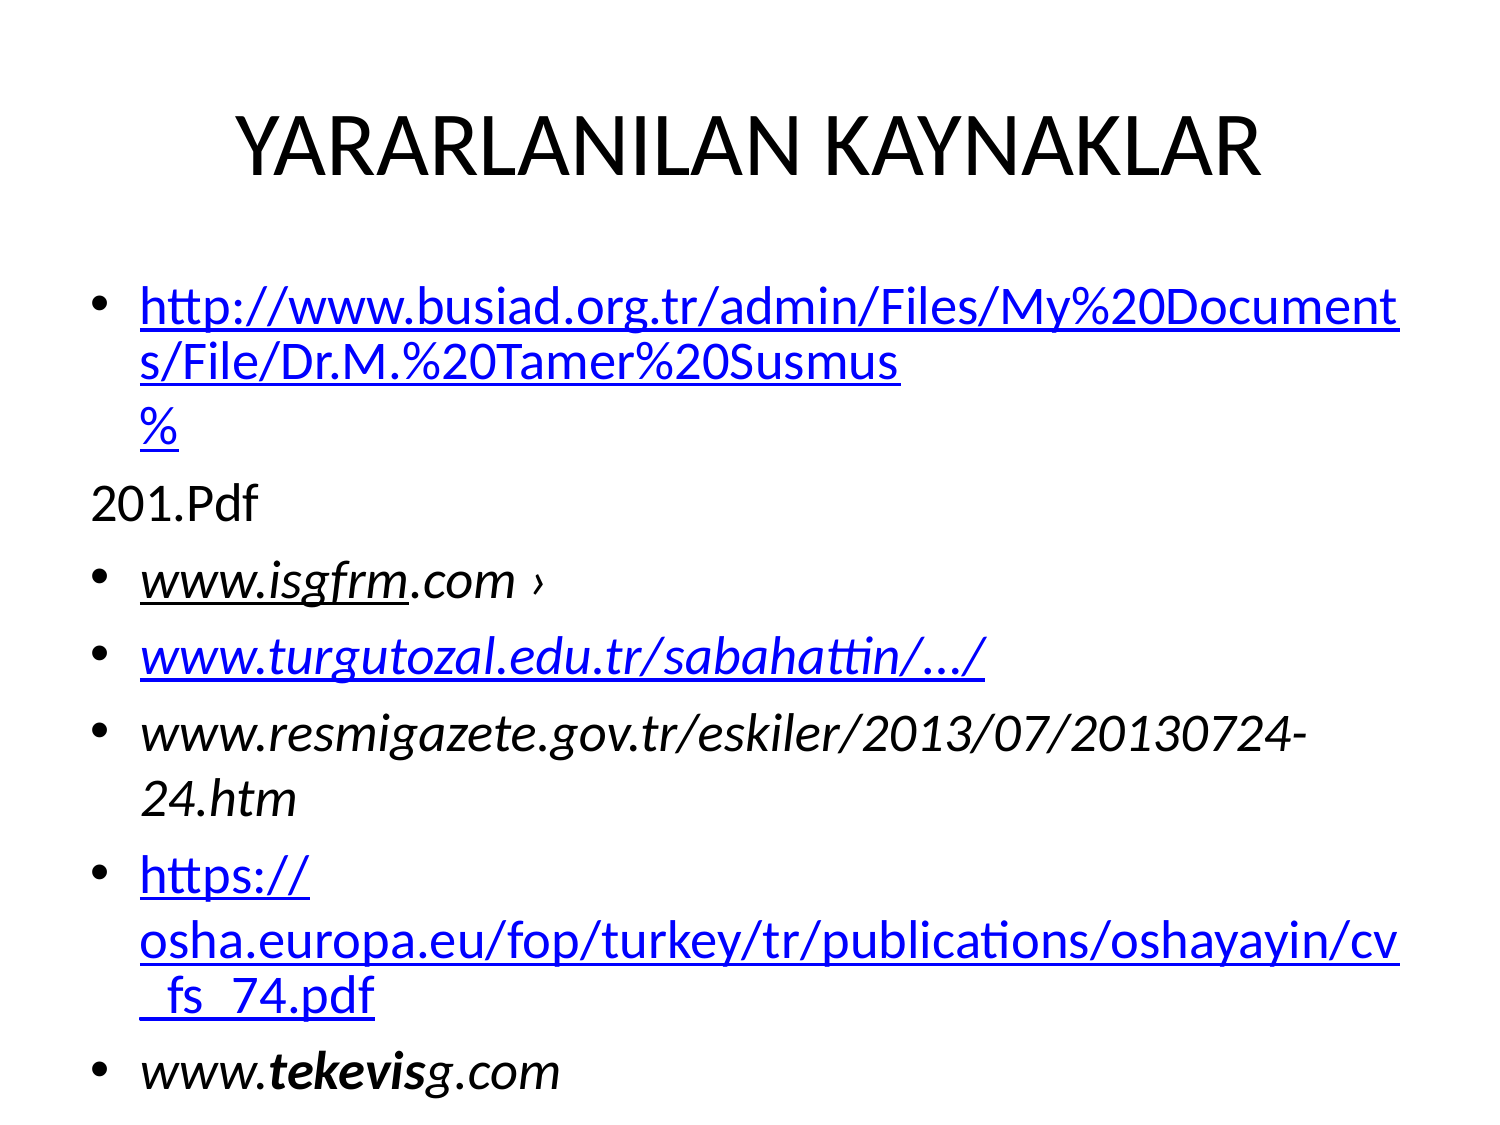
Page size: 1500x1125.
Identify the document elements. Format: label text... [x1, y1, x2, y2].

title YARARLANILAN KAYNAKLAR [75, 45, 1425, 233]
list http://www.busiad.org.tr/admin/Files/My%20Documents/File/Dr.M.%20Tamer%20Susmus% 201.Pdf www.isgfrm.com › www.turgutozal.edu.tr/sabahattin/.../ www.resmigazete.gov.tr/eskiler/2013/07/20130724-24.htm https://osha.europa.eu/fop/turkey/tr/publications/oshayayin/cv_fs_74.pdf www.tekevisg.com [75, 262, 1425, 1005]
